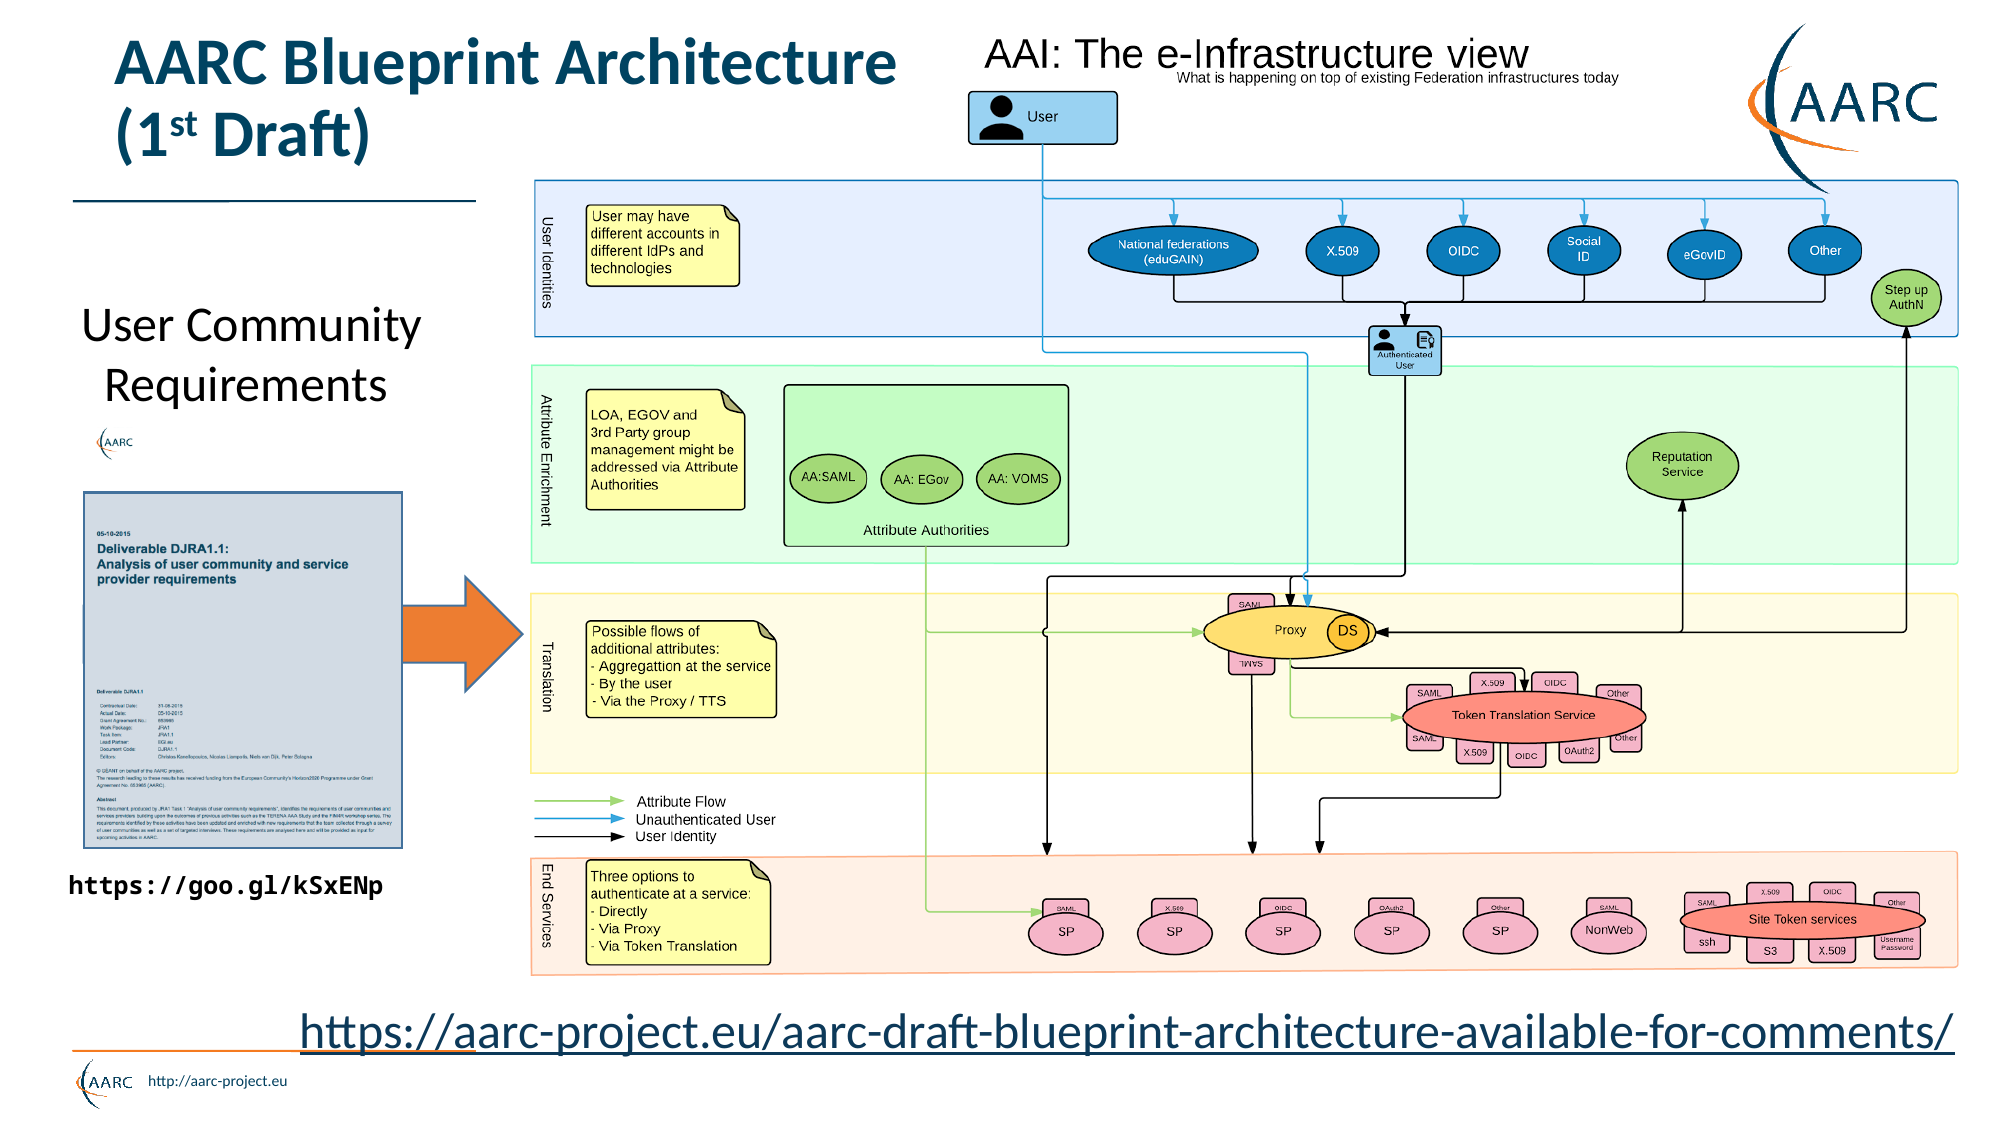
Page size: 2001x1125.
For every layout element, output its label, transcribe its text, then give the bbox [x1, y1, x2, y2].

text_box [403, 574, 476, 694]
picture [125, 1079, 132, 1086]
picture [248, 1078, 254, 1086]
picture [160, 1076, 165, 1086]
picture [223, 1078, 230, 1089]
text_box https://goo.gl/kSxENp [53, 861, 399, 907]
picture [178, 1075, 184, 1087]
picture [83, 419, 401, 849]
text_box https://aarc-project.eu/aarc-draft-blueprint-architecture-available-for-comments/ [285, 990, 476, 1066]
text_box User Community Requirements [66, 283, 438, 419]
picture [184, 1075, 190, 1087]
picture [149, 1075, 154, 1086]
picture [476, 14, 1998, 1080]
picture [167, 1078, 174, 1089]
picture [199, 1078, 205, 1086]
title AARC Blueprint Architecture (1st Draft) [99, 11, 1900, 200]
picture [256, 1078, 261, 1086]
picture [76, 1059, 132, 1109]
